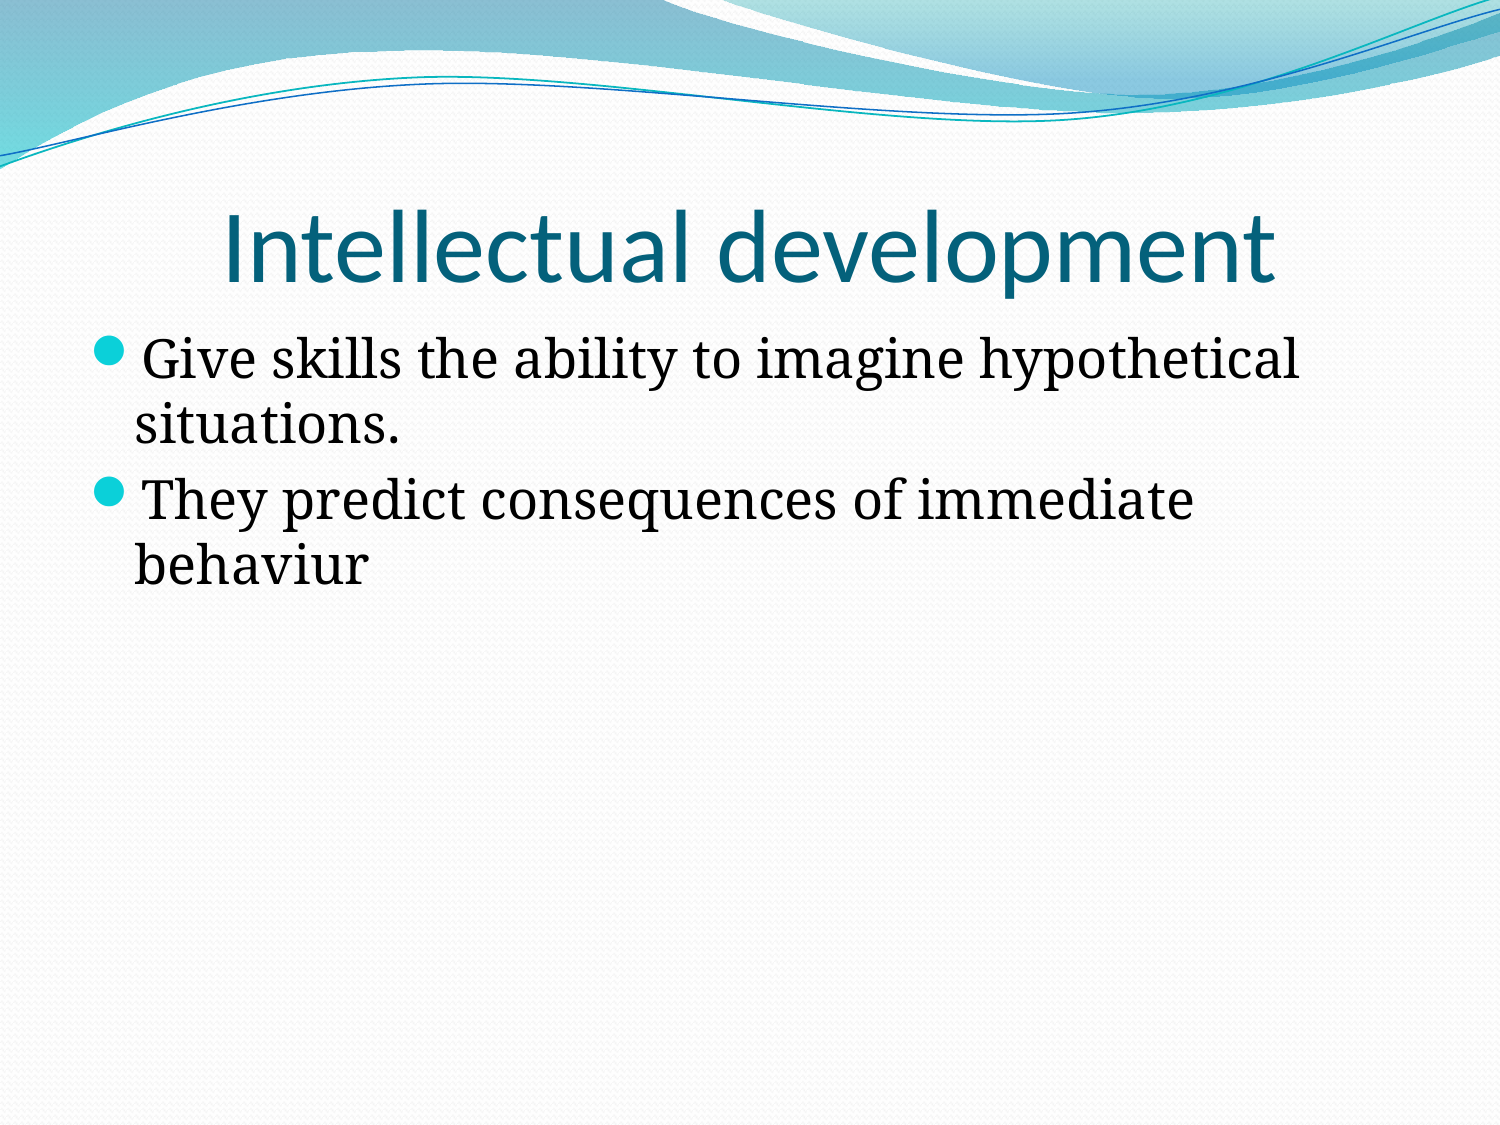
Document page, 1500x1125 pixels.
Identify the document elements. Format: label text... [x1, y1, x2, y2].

list Give skills the ability to imagine hypothetical situations. They predict consequences of immediate behaviur [75, 317, 1425, 1038]
title Intellectual development [75, 115, 1425, 303]
